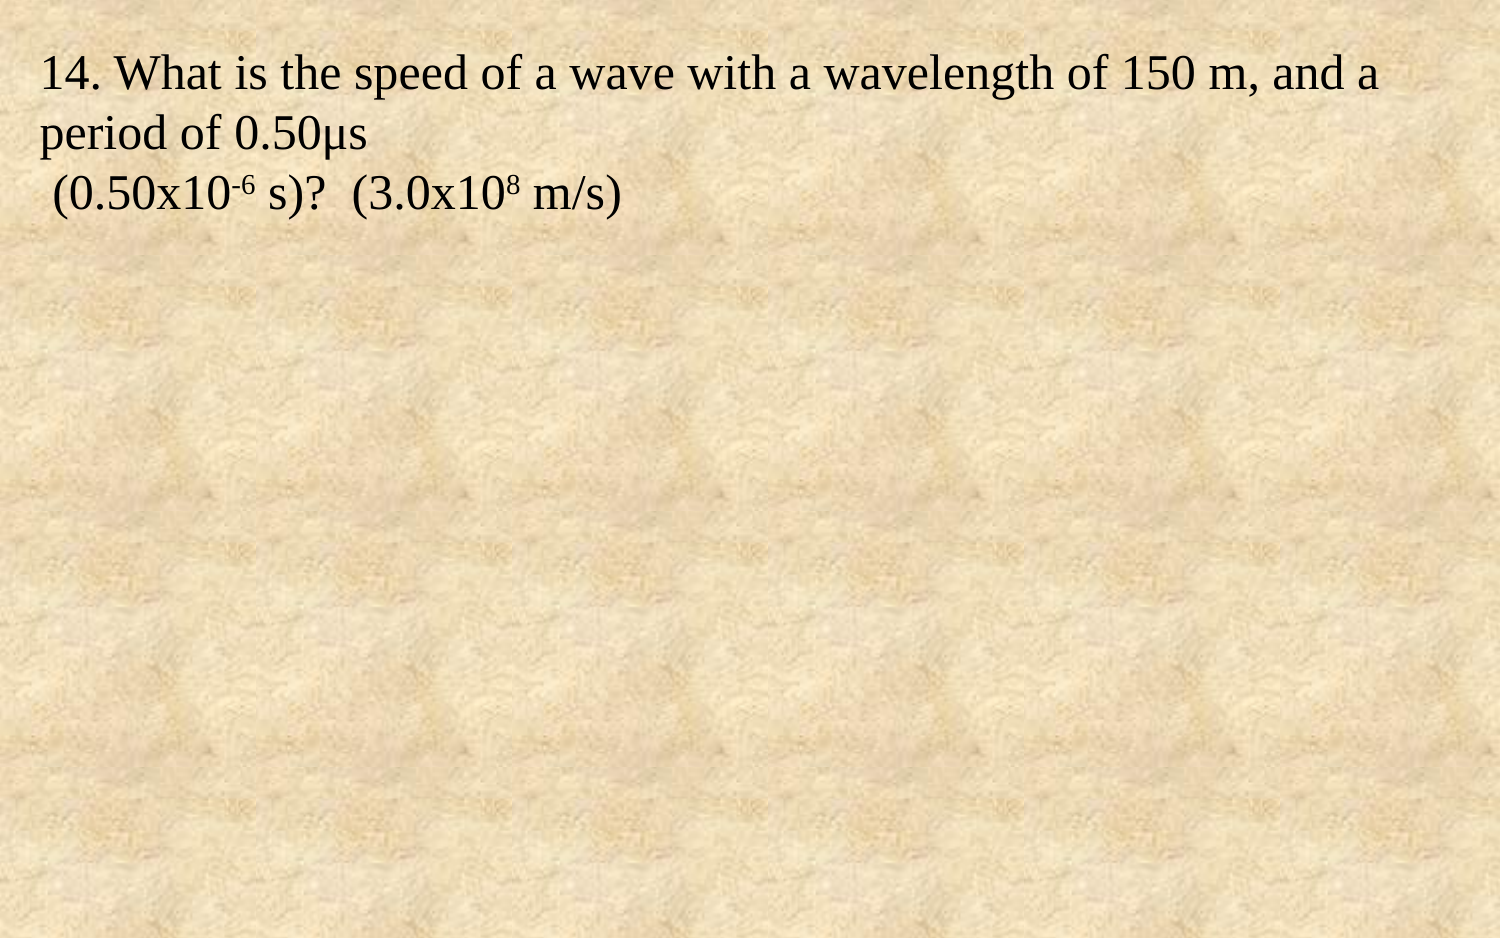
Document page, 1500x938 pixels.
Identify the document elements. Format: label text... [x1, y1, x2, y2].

text_box 14. What is the speed of a wave with a wavelength of 150 m, and a period of 0.50μs (0.50x10-6 s)? (3.0x108 m/s) [24, 32, 1463, 228]
picture [0, 0, 1500, 938]
